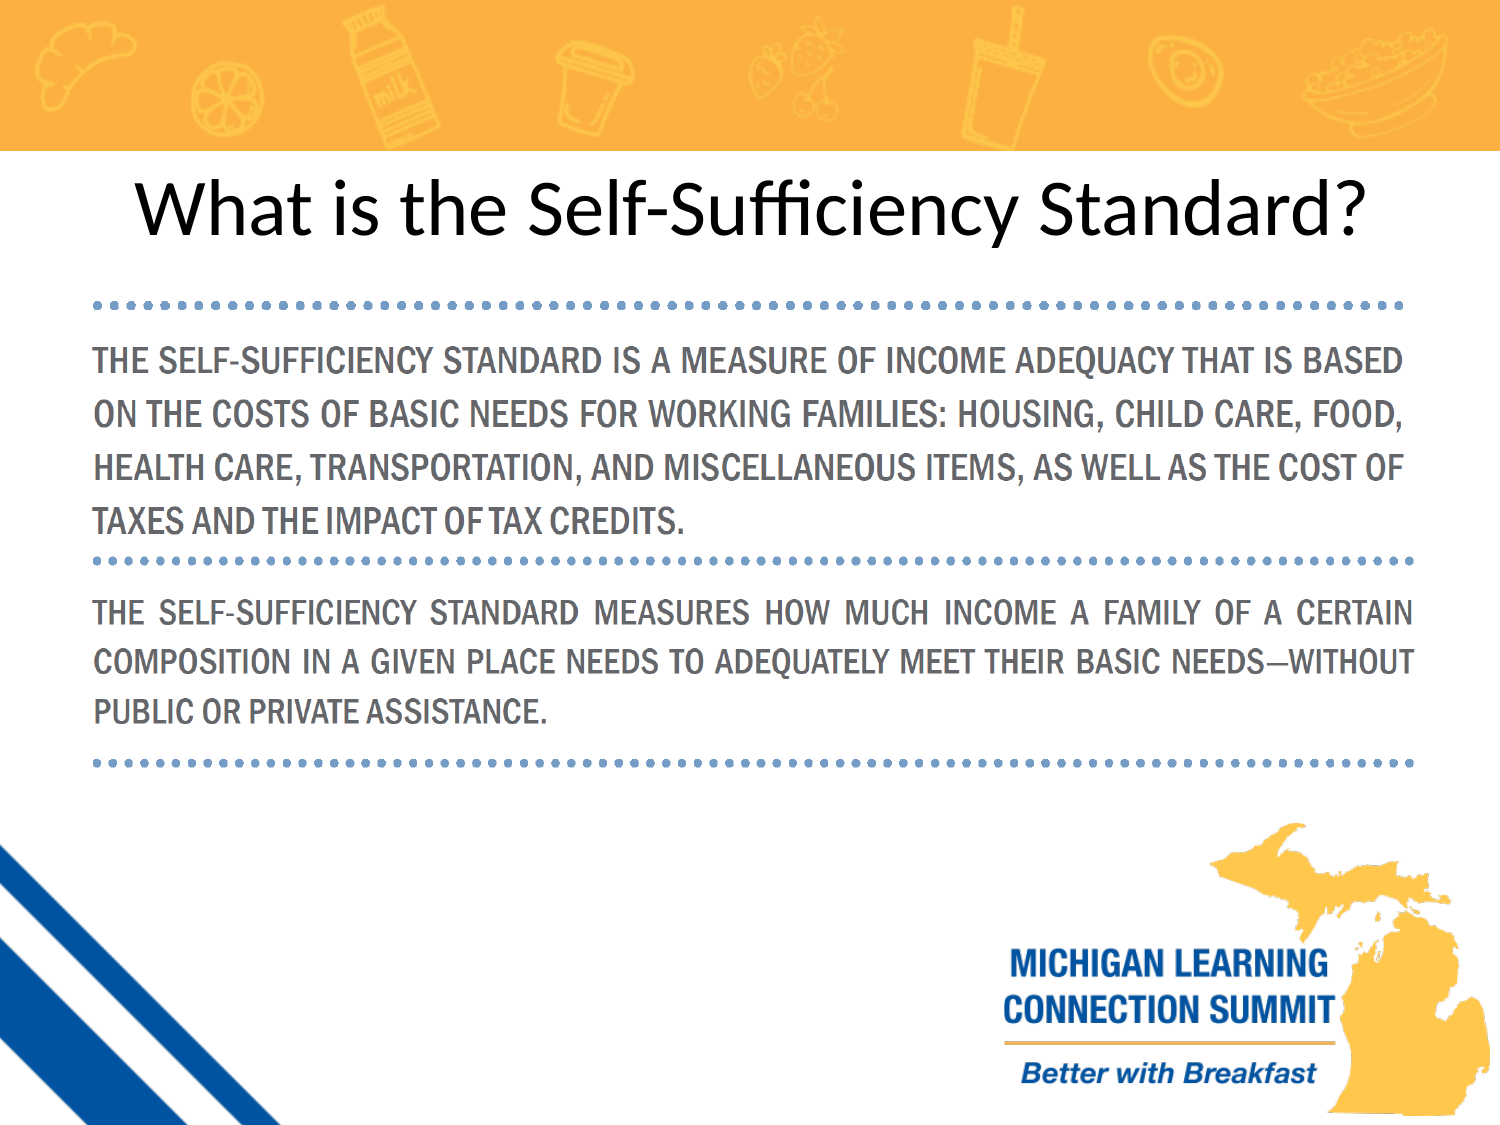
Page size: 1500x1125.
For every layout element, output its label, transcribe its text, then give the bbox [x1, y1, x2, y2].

title What is the Self-Sufficiency Standard? [78, 109, 1429, 298]
picture [81, 290, 1426, 779]
